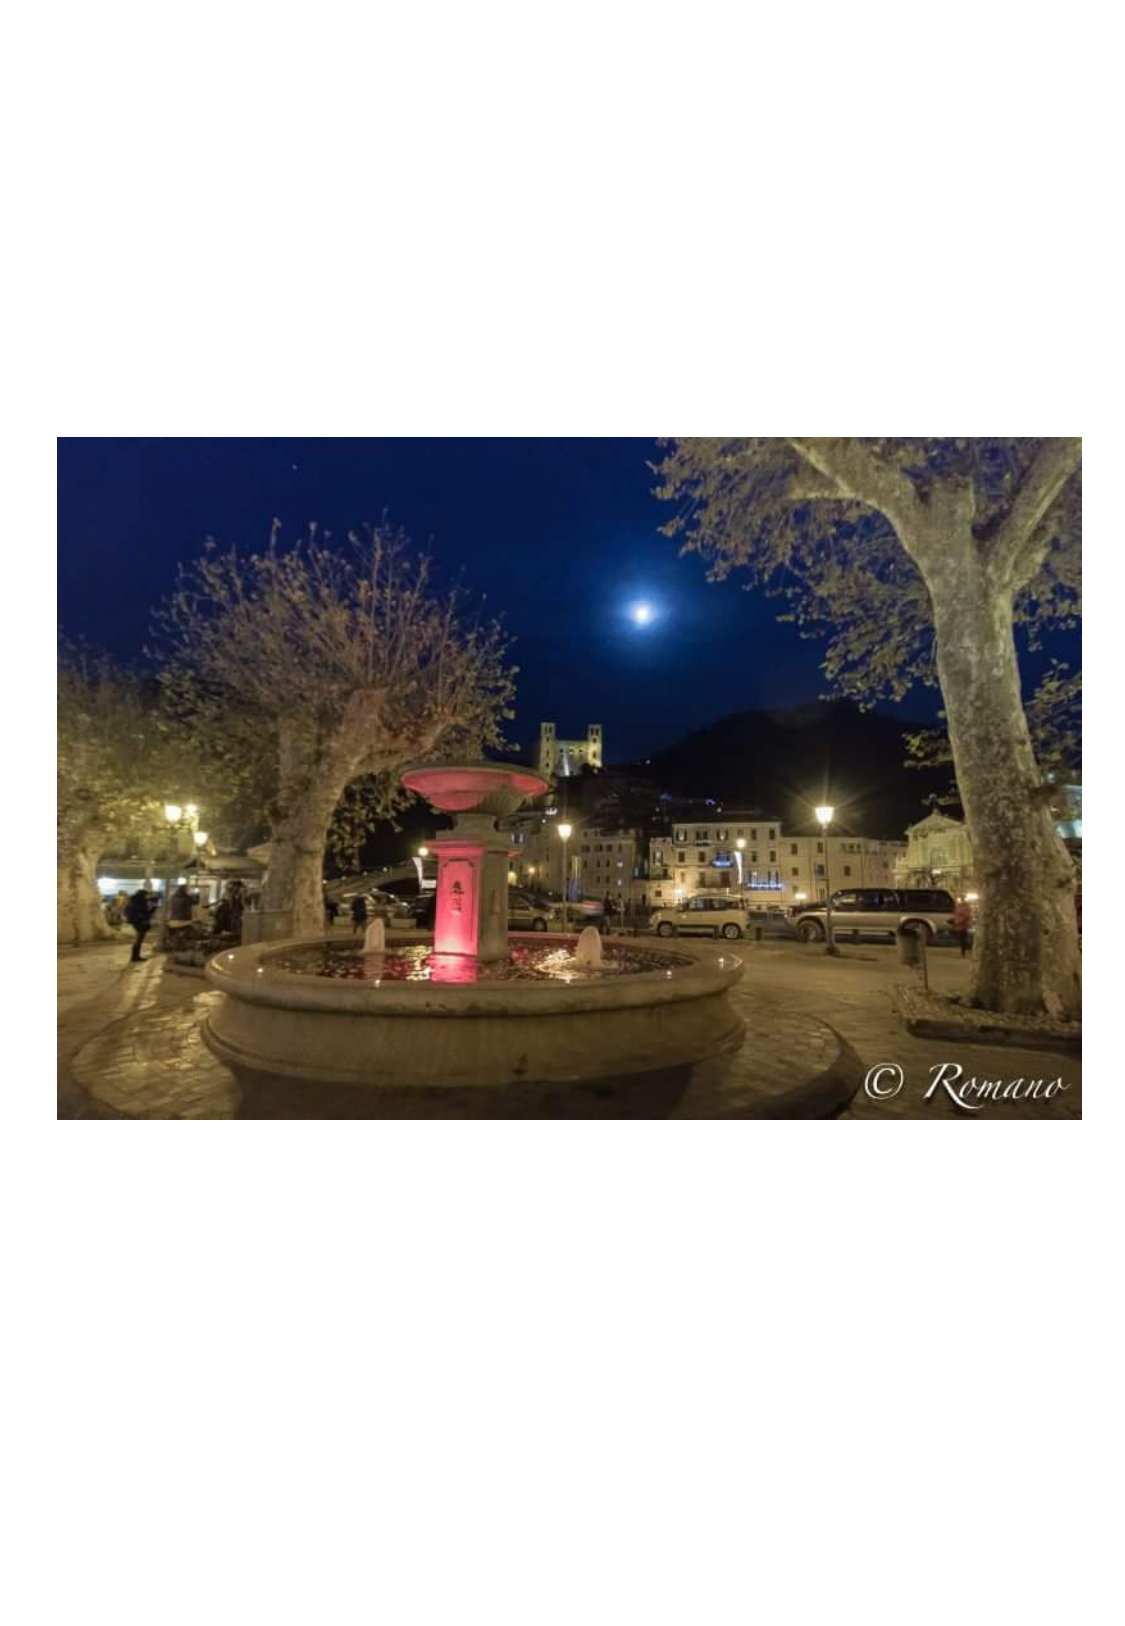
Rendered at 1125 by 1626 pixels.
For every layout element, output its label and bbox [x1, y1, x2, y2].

picture [57, 437, 1082, 1121]
